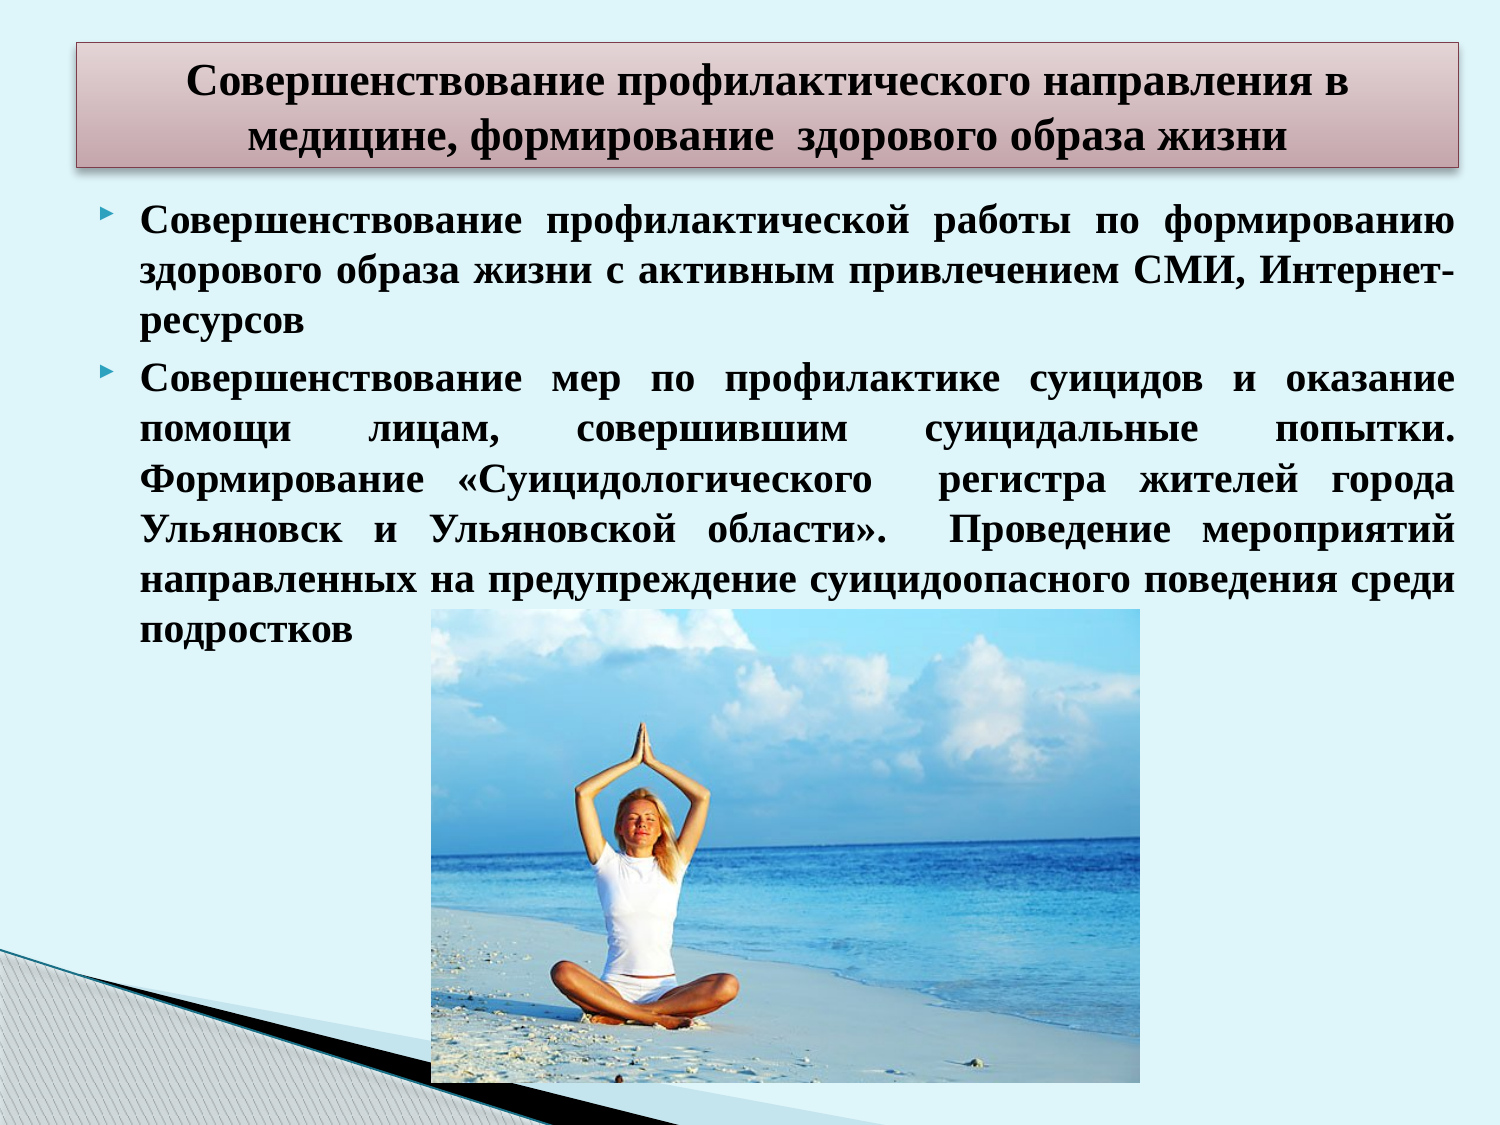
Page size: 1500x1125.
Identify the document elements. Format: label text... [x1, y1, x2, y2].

picture [430, 609, 1140, 1083]
text_box Совершенствование профилактического направления в медицине, формирование здорового образа жизни [76, 42, 1459, 168]
list Совершенствование профилактической работы по формированию здорового образа жизни с активным привлечением СМИ, Интернет-ресурсов Совершенствование мер по профилактике суицидов и оказание помощи лицам, совершившим суицидальные попытки. Формирование «Суицидологического регистра жителей города Ульяновск и Ульяновской области». Проведение мероприятий направленных на предупреждение суицидоопасного поведения среди подростков [64, 184, 1471, 858]
